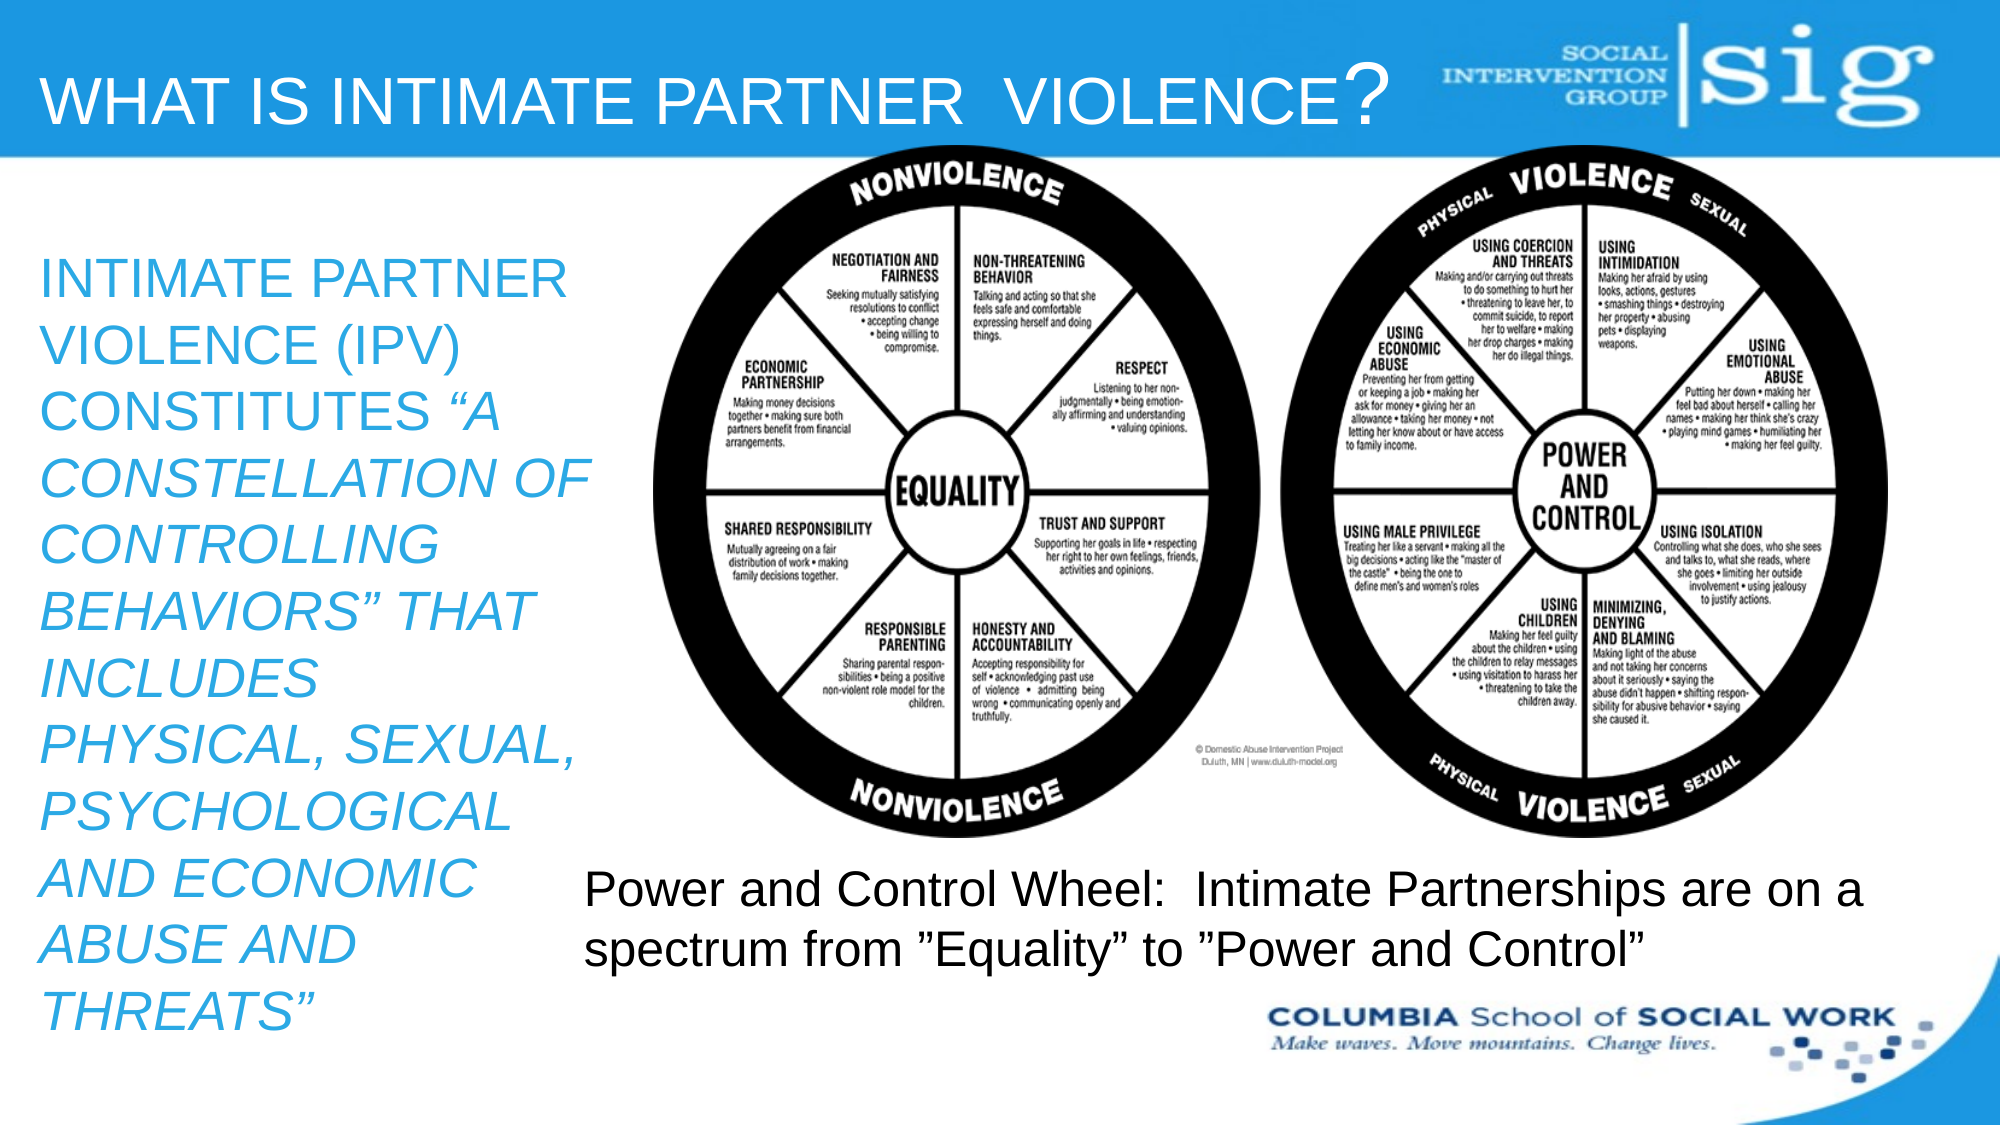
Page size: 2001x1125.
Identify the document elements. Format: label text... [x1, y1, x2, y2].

title What is Intimate Partner violence? [24, 0, 1592, 150]
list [653, 144, 1888, 838]
picture [0, 0, 2000, 1125]
text_box Power and Control Wheel: Intimate Partnerships are on a spectrum from ”Equality” to ”Power and Control” [569, 849, 1883, 984]
list Intimate partner violence (IPV) constitutes “a constellation of controlling behaviors” that includes physical, sexual, Psychological and economic Abuse and threats” [24, 234, 625, 1125]
